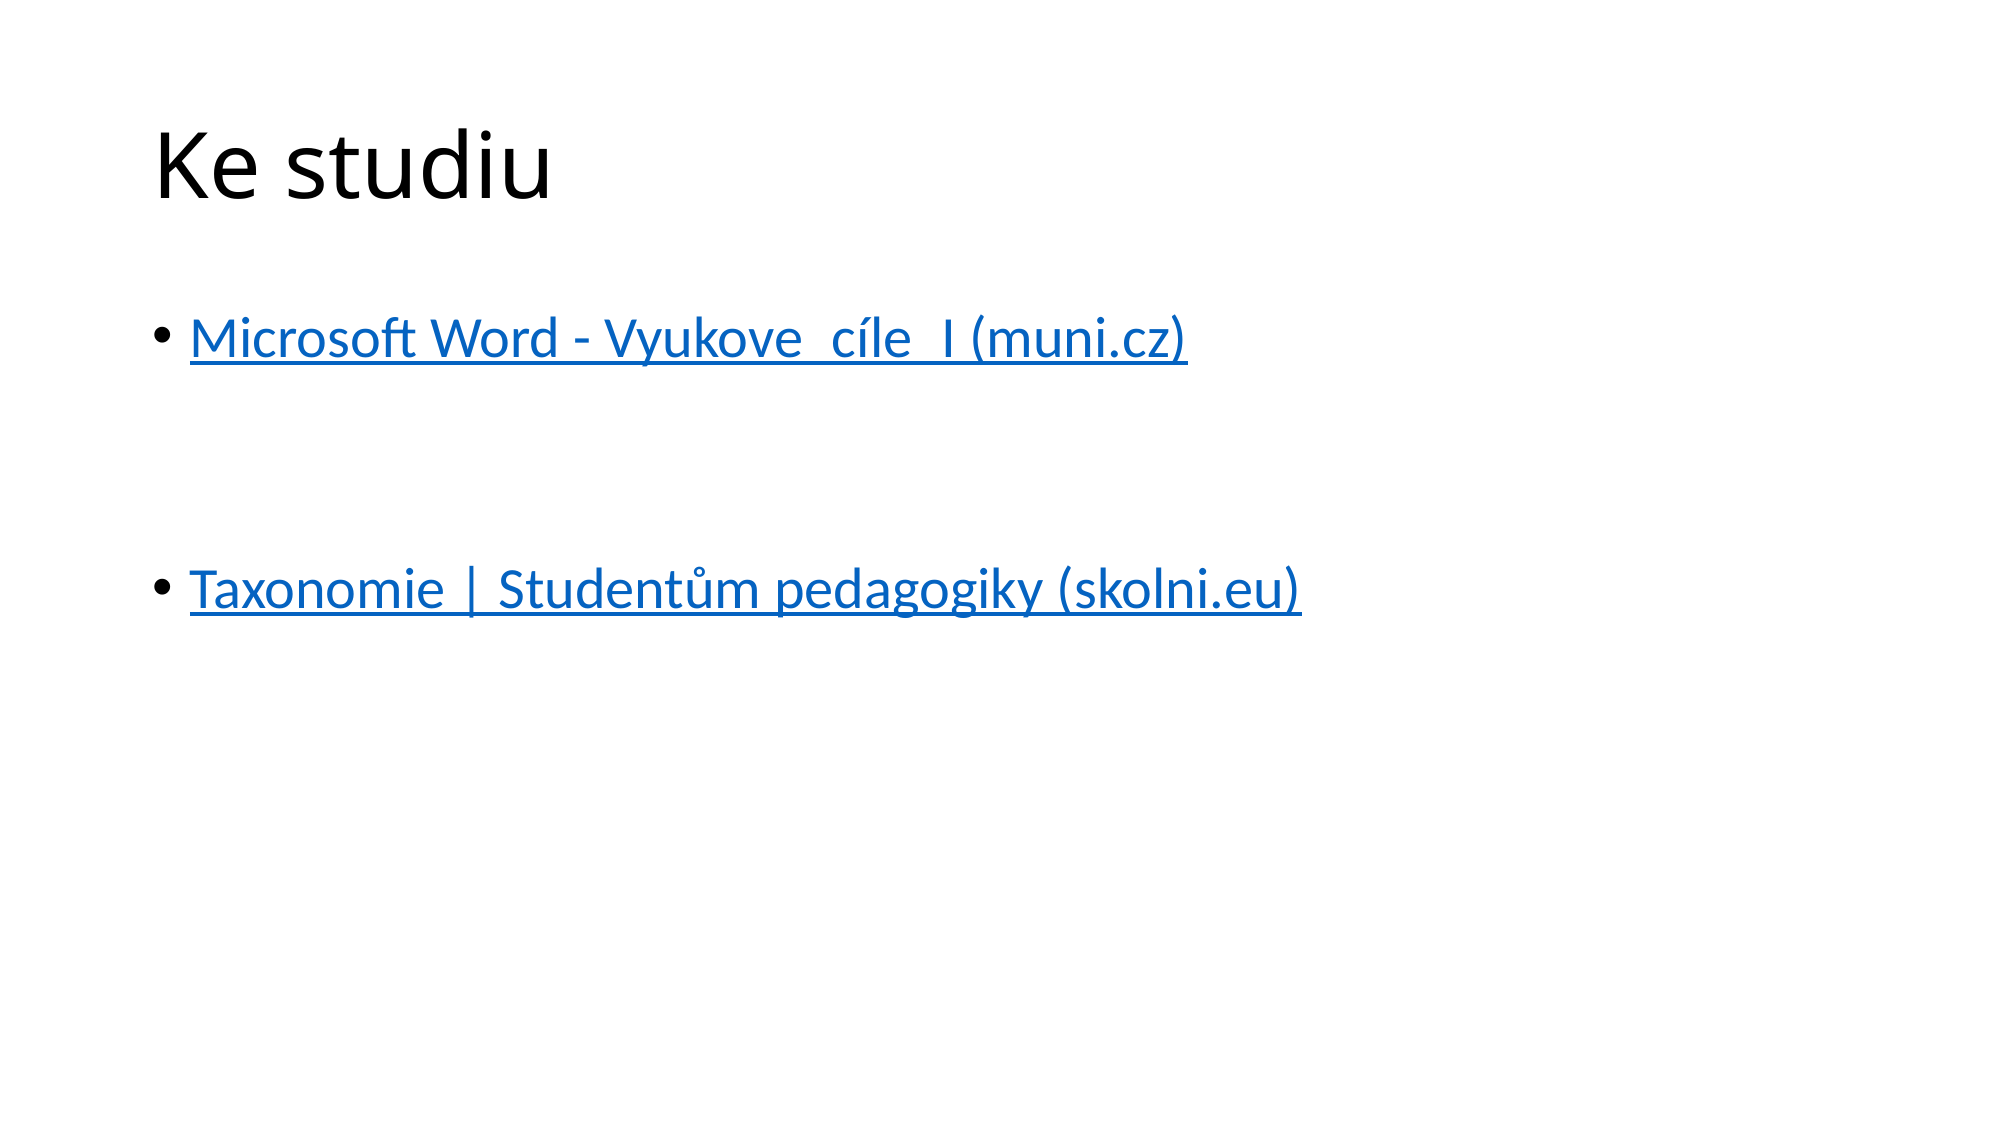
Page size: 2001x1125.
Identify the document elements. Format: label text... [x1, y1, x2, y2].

title Ke studiu [137, 59, 1863, 278]
list Microsoft Word - Vyukove_cíle_I (muni.cz) Taxonomie | Studentům pedagogiky (skolni.eu) [137, 299, 1863, 1014]
